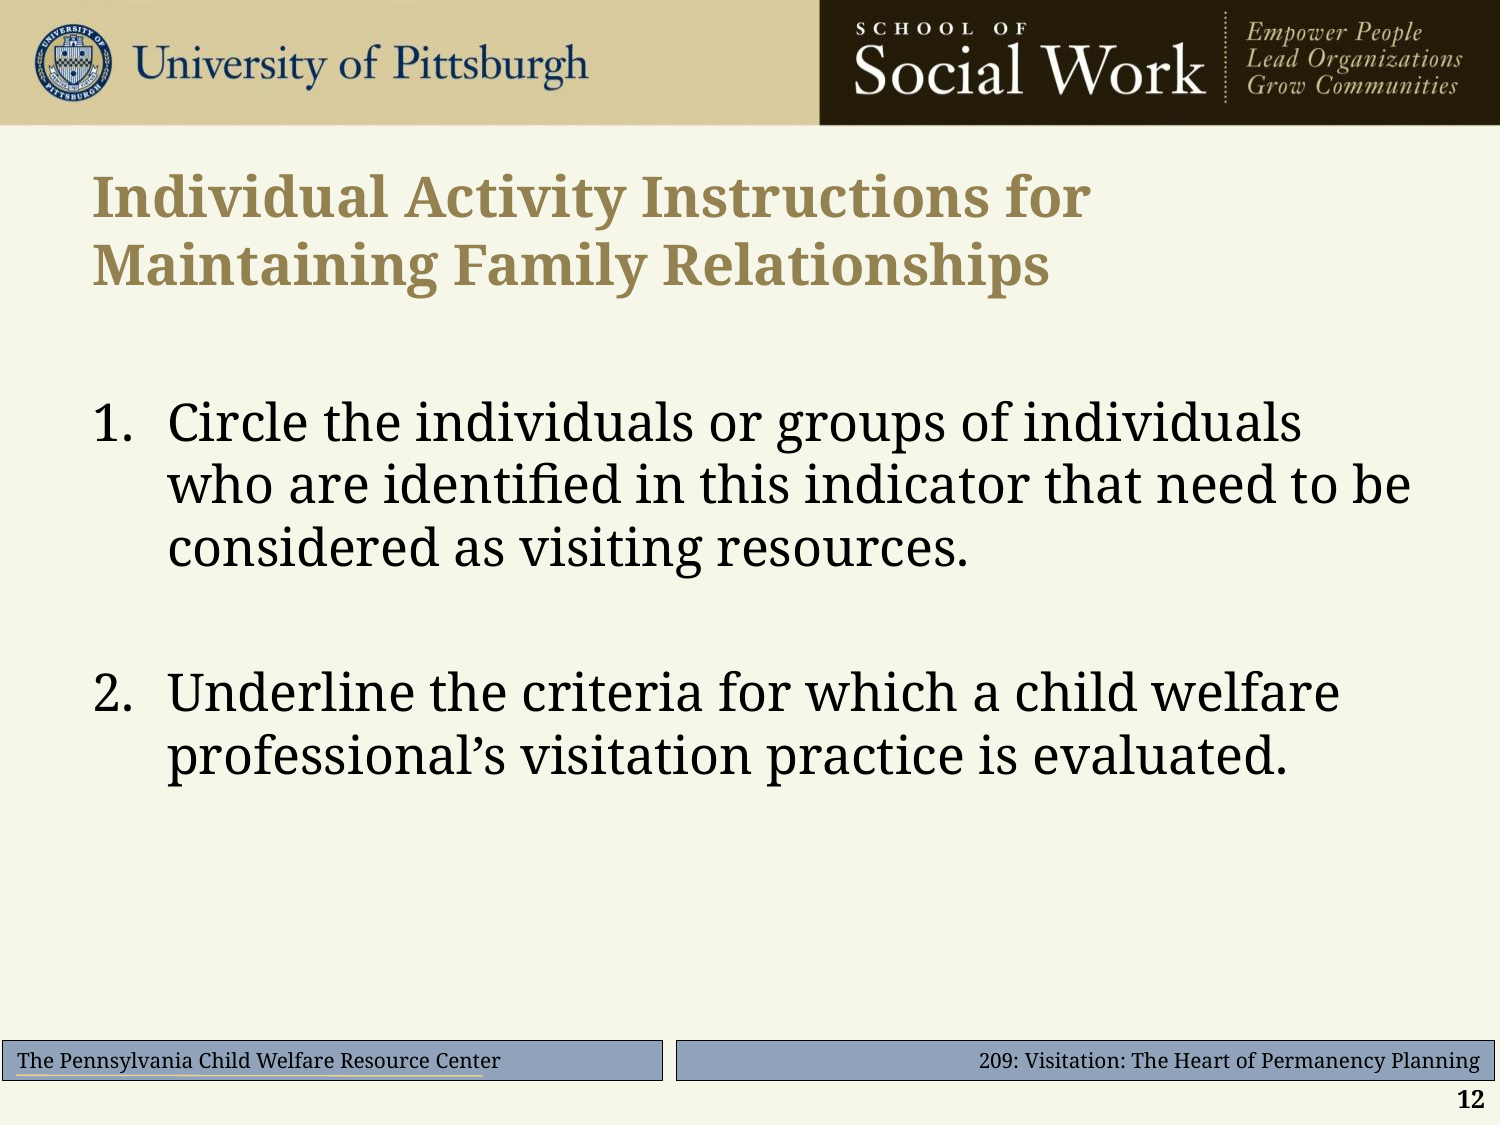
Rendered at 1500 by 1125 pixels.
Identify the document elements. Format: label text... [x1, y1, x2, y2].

list Circle the individuals or groups of individuals who are identified in this indicator that need to be considered as visiting resources. Underline the criteria for which a child welfare professional’s visitation practice is evaluated. [76, 308, 1431, 1037]
picture [0, 0, 1500, 1125]
title Individual Activity Instructions for Maintaining Family Relationships [76, 129, 1428, 308]
slide_number 12 [1332, 1085, 1500, 1117]
